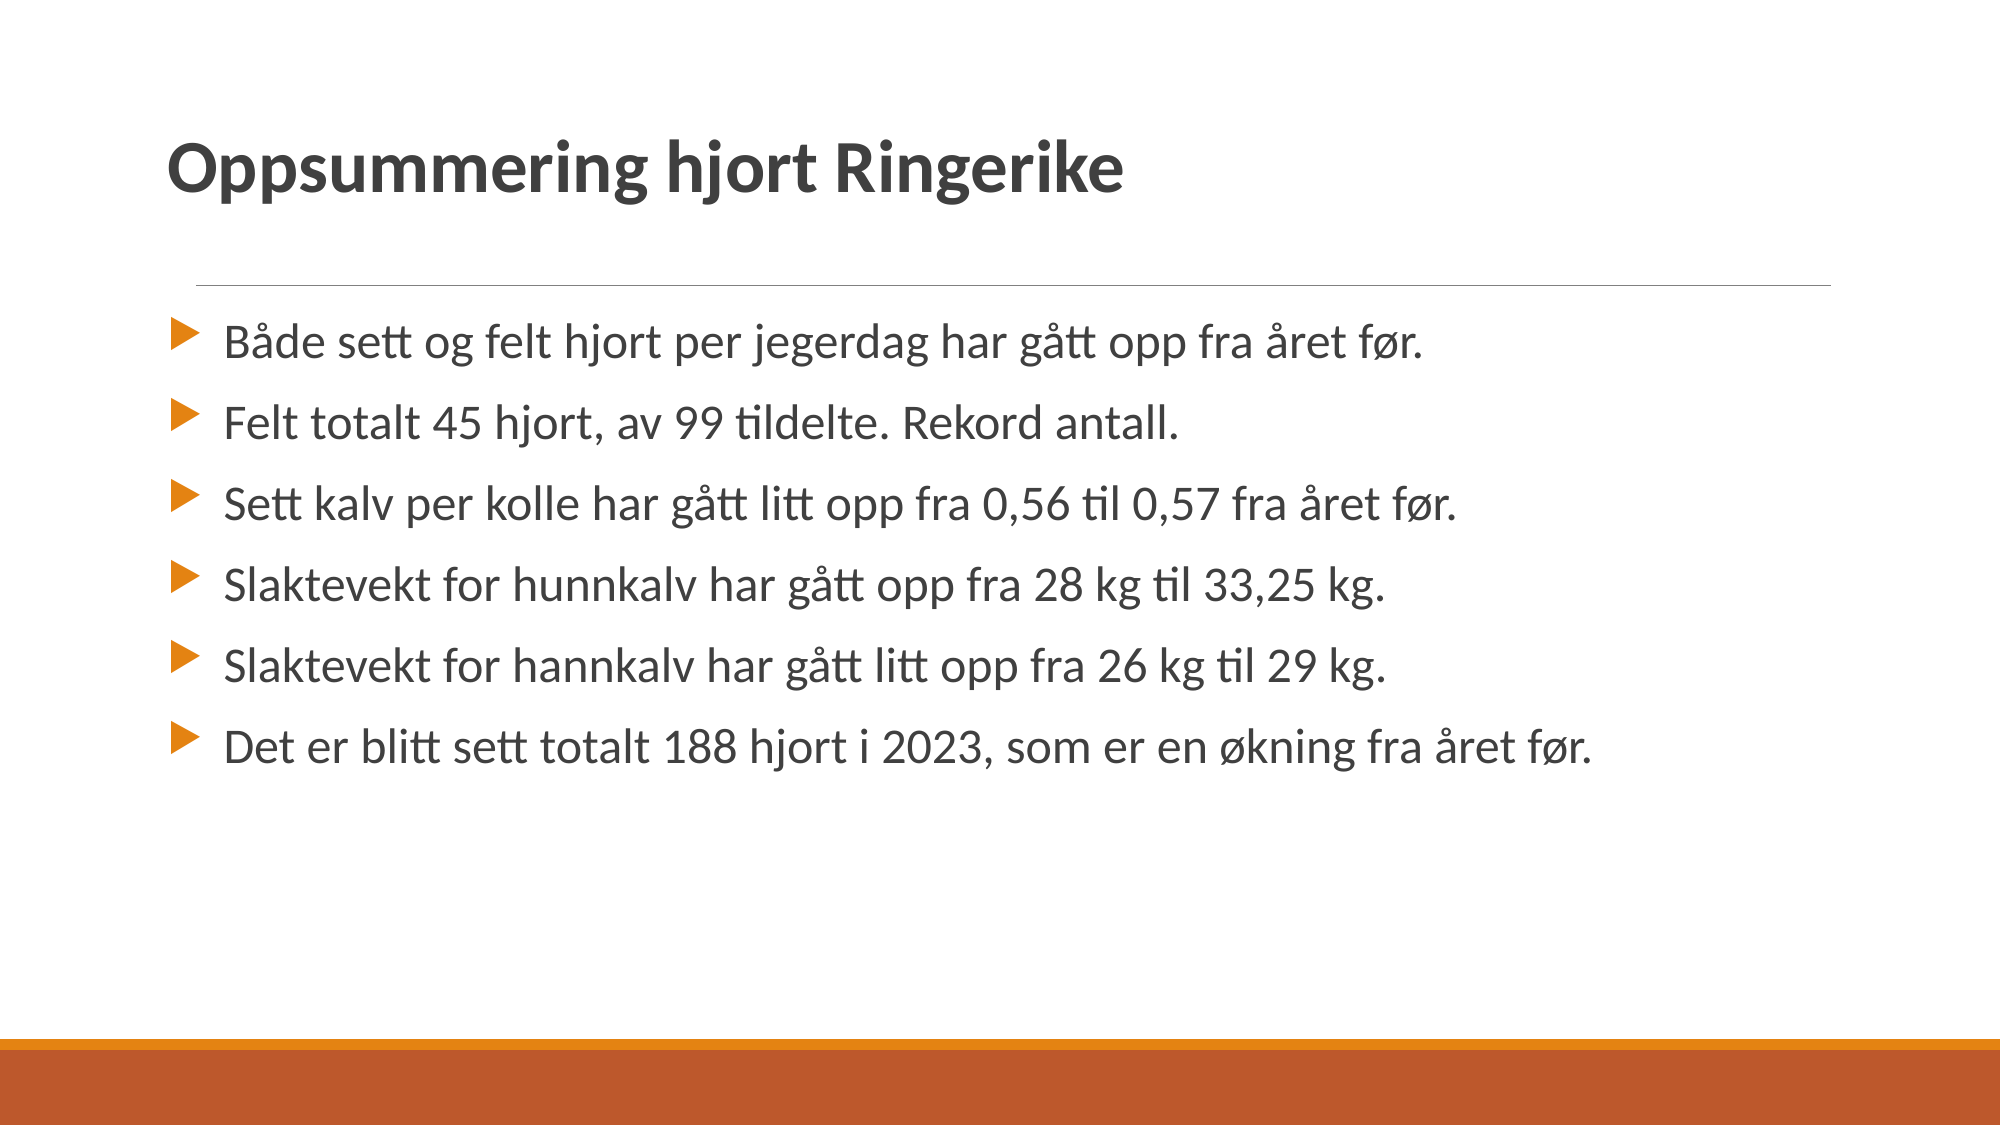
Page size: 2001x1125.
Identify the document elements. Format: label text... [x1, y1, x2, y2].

text_box Oppsummering hjort Ringerike Både sett og felt hjort per jegerdag har gått opp fra året før. Felt totalt 45 hjort, av 99 tildelte. Rekord antall. Sett kalv per kolle har gått litt opp fra 0,56 til 0,57 fra året før. Slaktevekt for hunnkalv har gått opp fra 28 kg til 33,25 kg. Slaktevekt for hannkalv har gått litt opp fra 26 kg til 29 kg. Det er blitt sett totalt 188 hjort i 2023, som er en økning fra året før. [152, 109, 1687, 1064]
